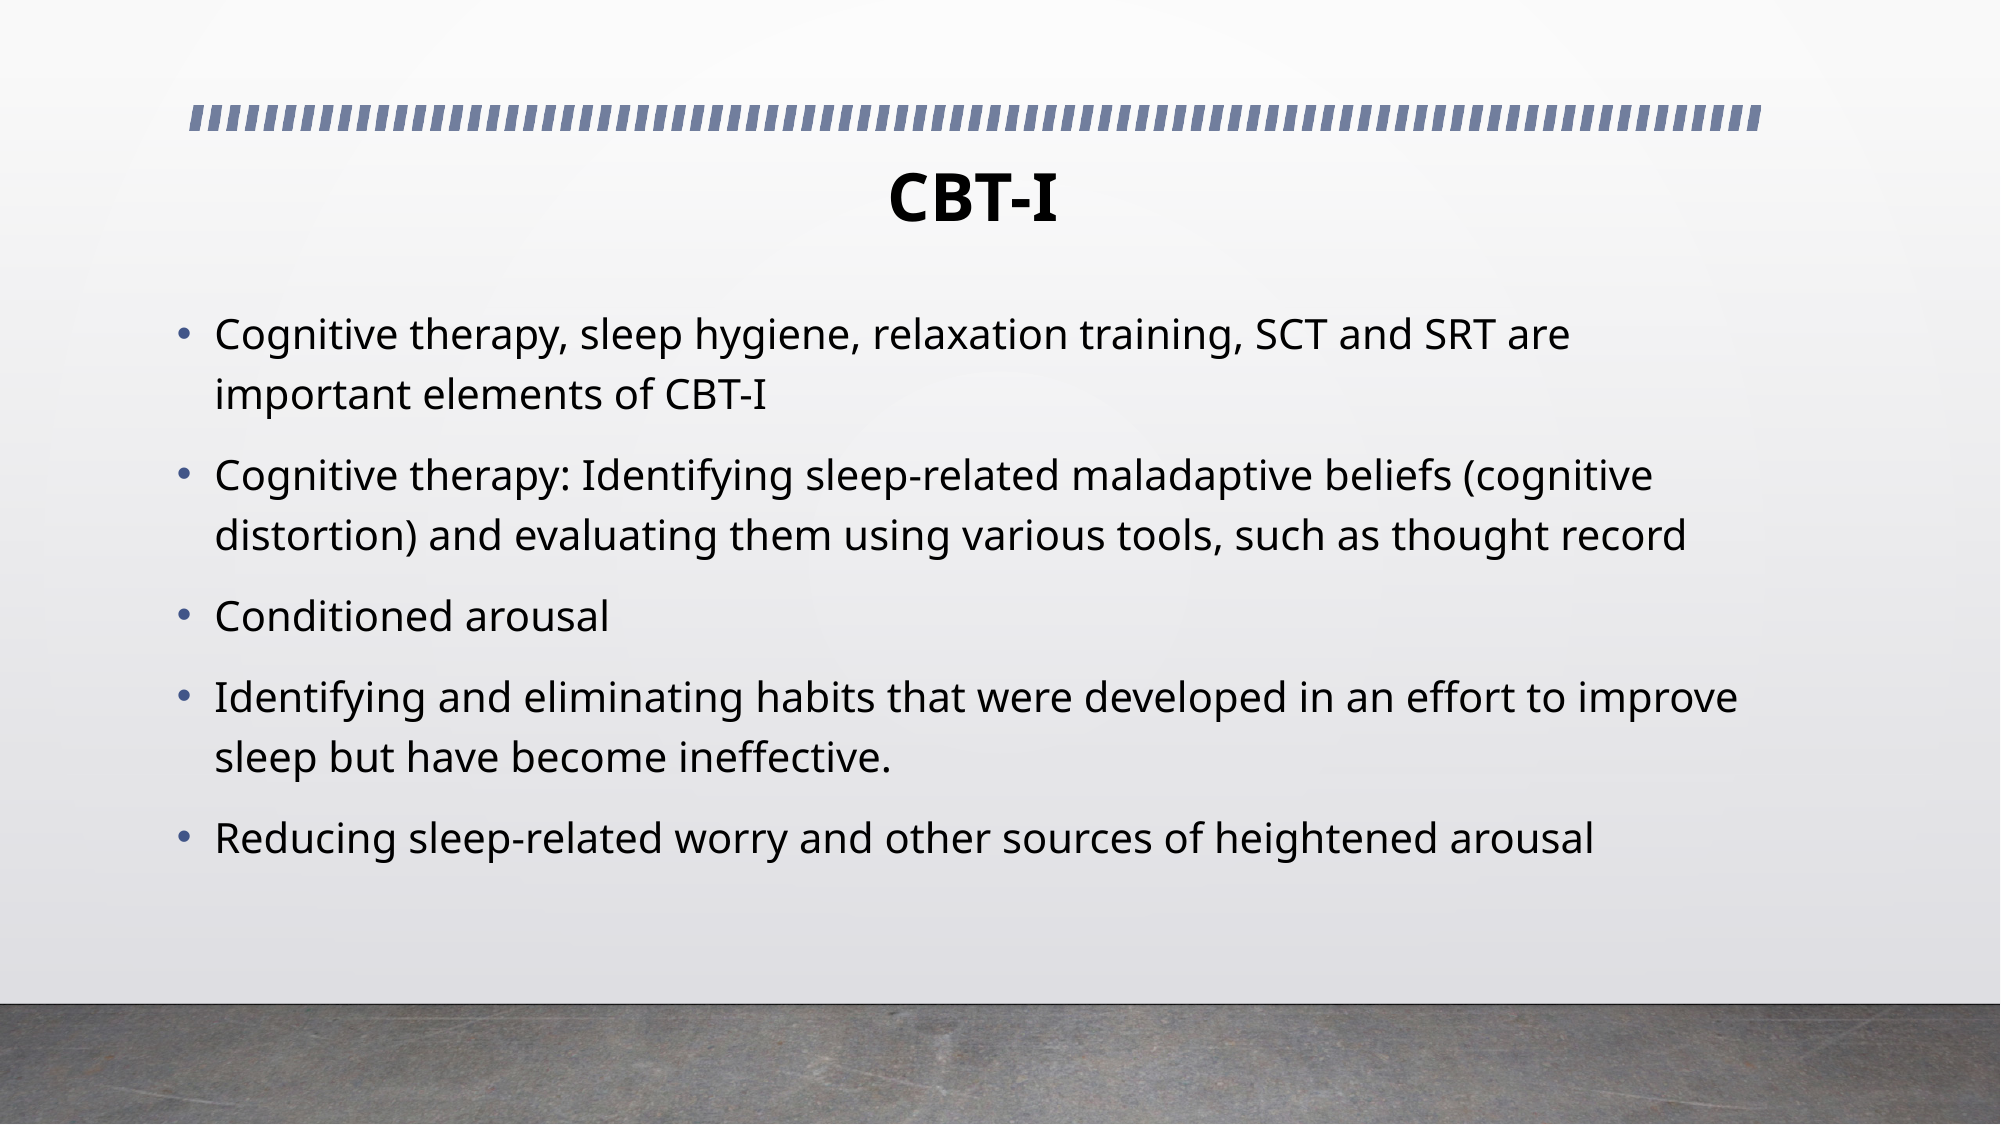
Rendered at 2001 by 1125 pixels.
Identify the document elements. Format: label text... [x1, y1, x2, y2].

list Cognitive therapy, sleep hygiene, relaxation training, SCT and SRT are important elements of CBT-I Cognitive therapy: Identifying sleep-related maladaptive beliefs (cognitive distortion) and evaluating them using various tools, such as thought record Conditioned arousal Identifying and eliminating habits that were developed in an effort to improve sleep but have become ineffective. Reducing sleep-related worry and other sources of heightened arousal [161, 290, 1761, 1041]
picture [0, 1004, 2000, 1124]
title CBT-I [185, 156, 1761, 290]
